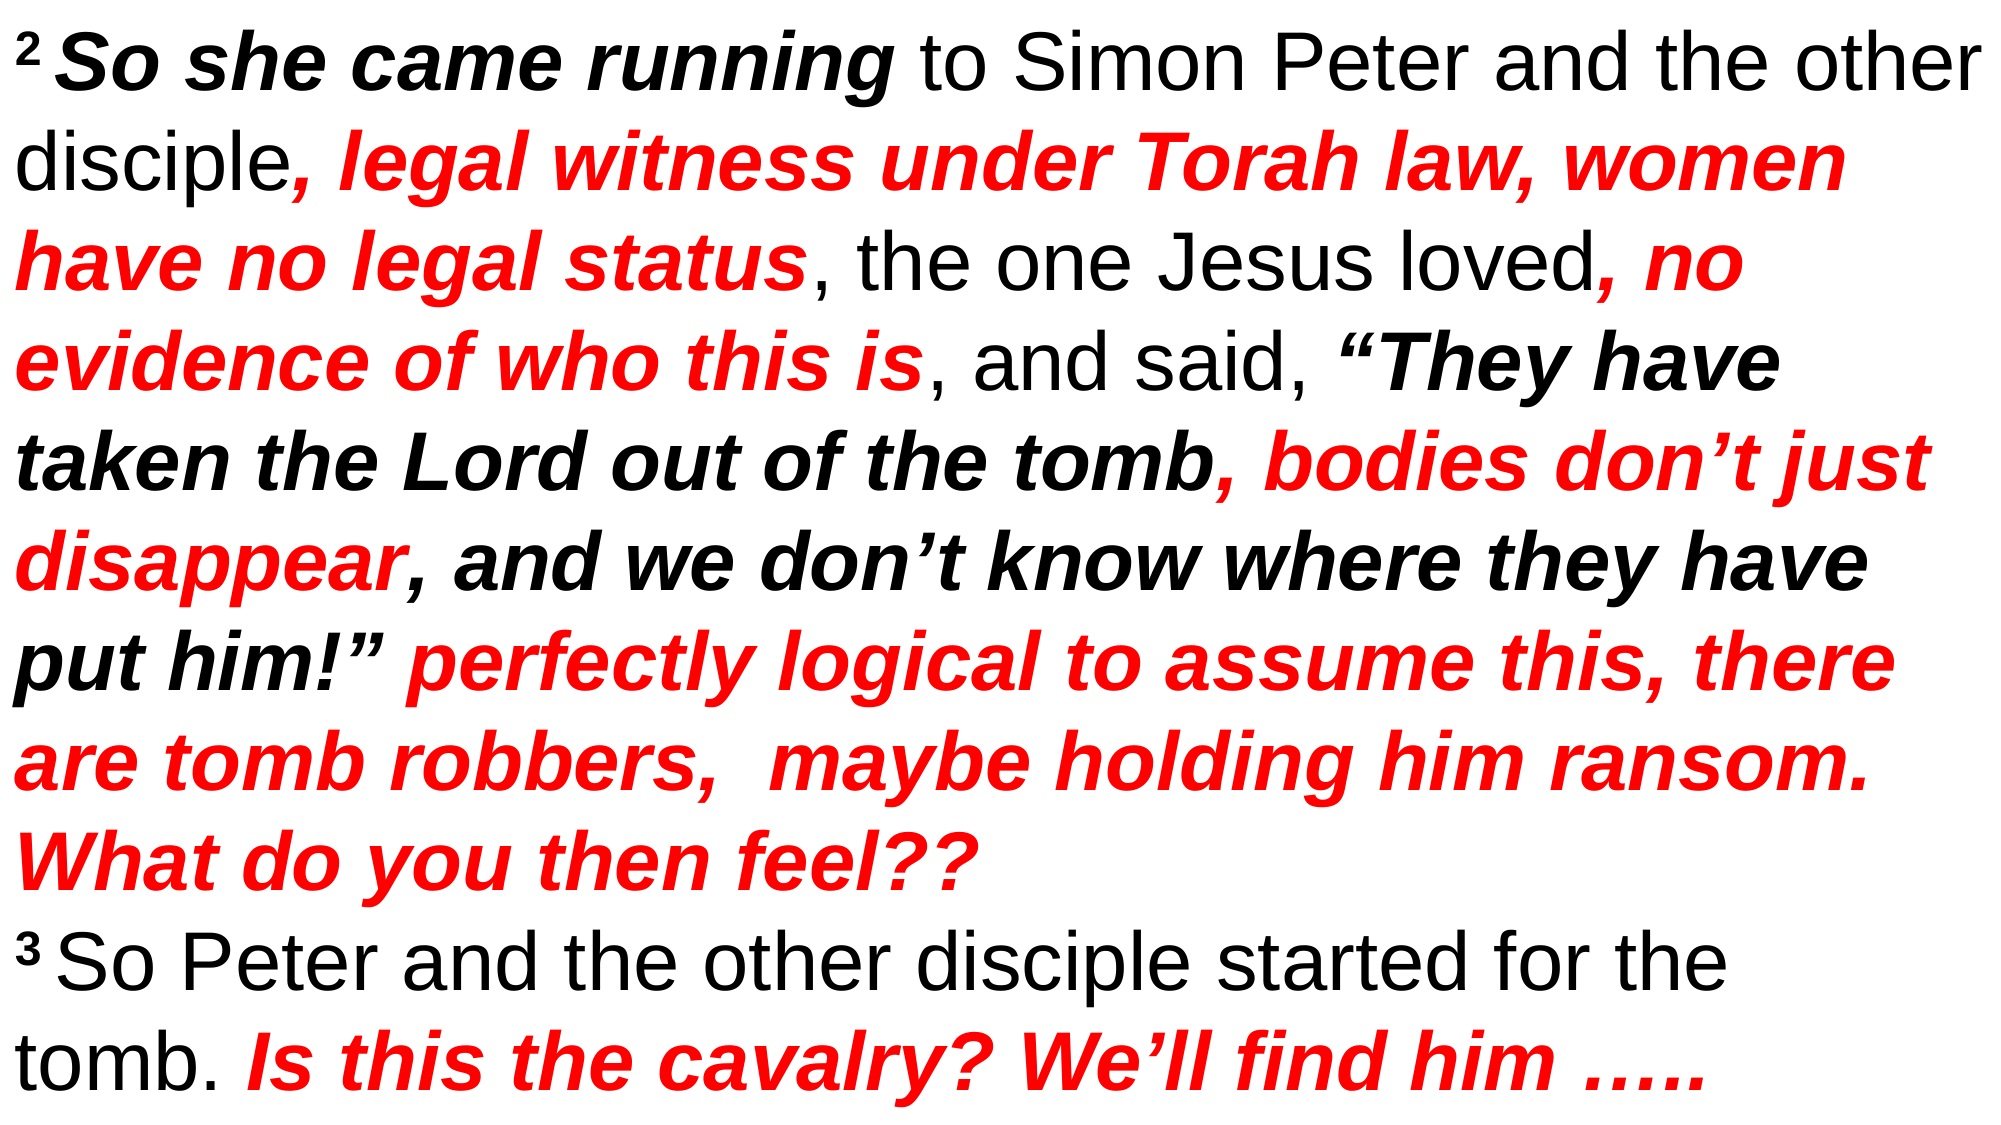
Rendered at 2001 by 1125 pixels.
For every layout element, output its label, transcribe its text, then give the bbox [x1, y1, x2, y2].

text_box 2 So she came running to Simon Peter and the other disciple, legal witness under Torah law, women have no legal status, the one Jesus loved, no evidence of who this is, and said, “They have taken the Lord out of the tomb, bodies don’t just disappear, and we don’t know where they have put him!” perfectly logical to assume this, there are tomb robbers, maybe holding him ransom. What do you then feel?? 3 So Peter and the other disciple started for the tomb. Is this the cavalry? We’ll find him ….. [0, 0, 2000, 1115]
